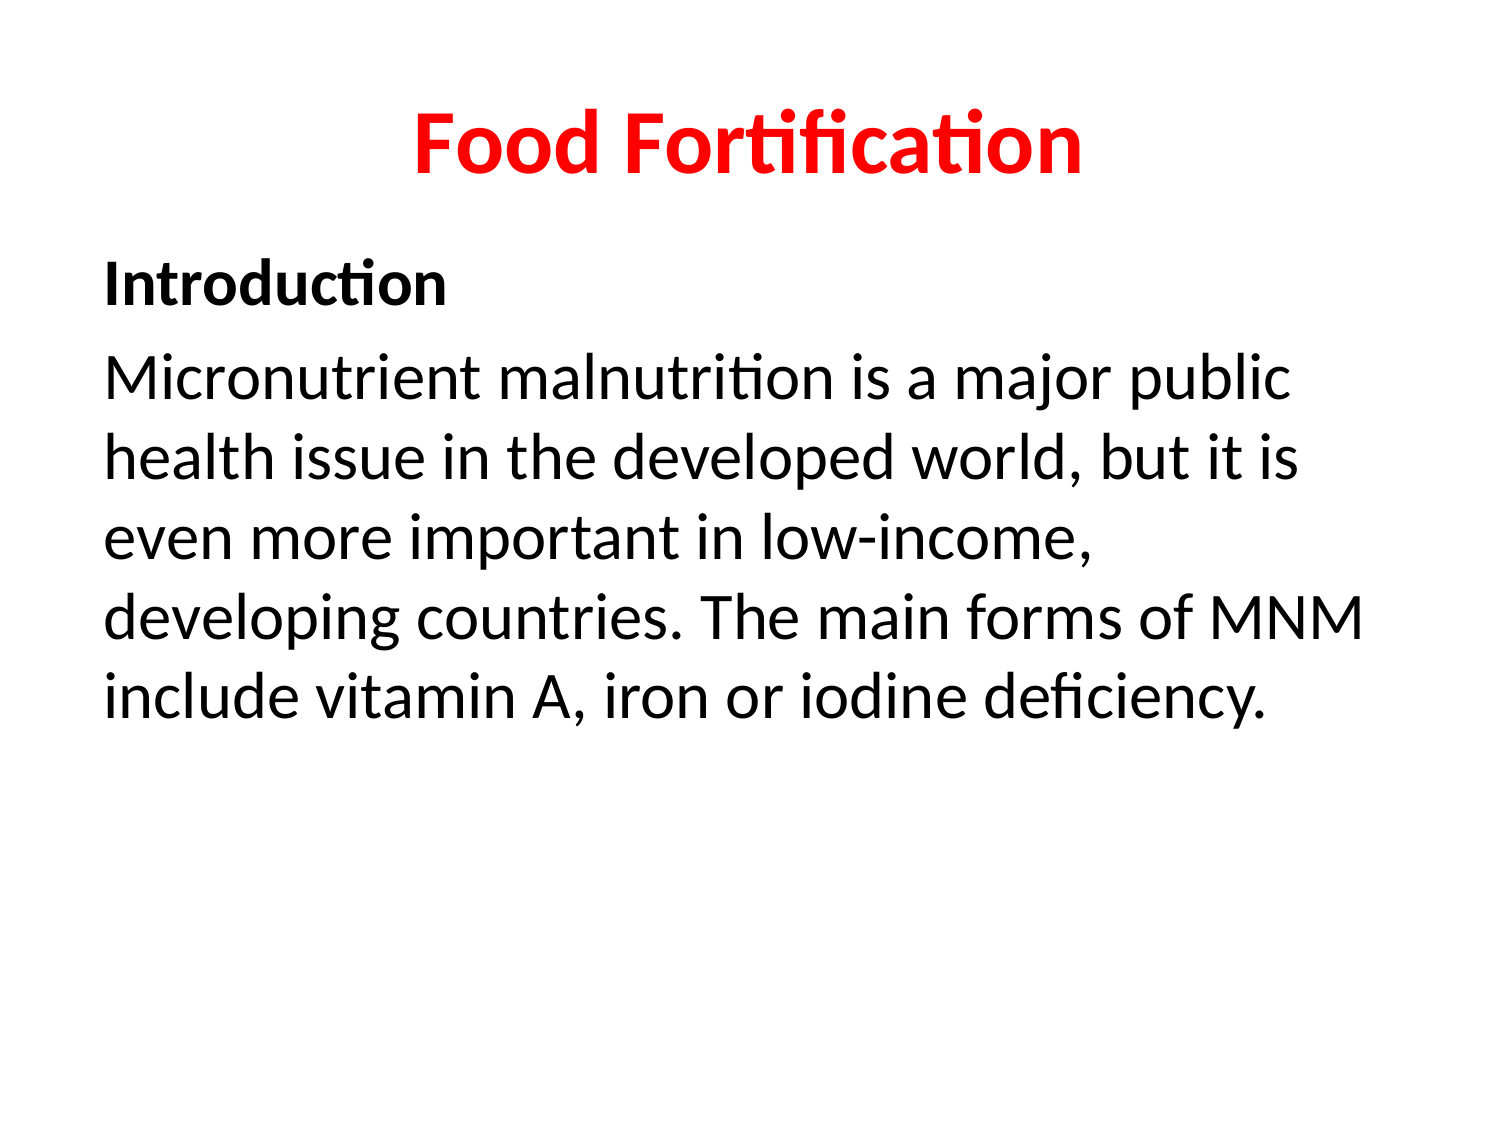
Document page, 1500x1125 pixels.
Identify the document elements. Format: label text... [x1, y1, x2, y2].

subtitle Introduction Micronutrient malnutrition is a major public health issue in the developed world, but it is even more important in low-income, developing countries. The main forms of MNM include vitamin A, iron or iodine deficiency. [88, 231, 1400, 1035]
title Food Fortification [112, 66, 1388, 209]
